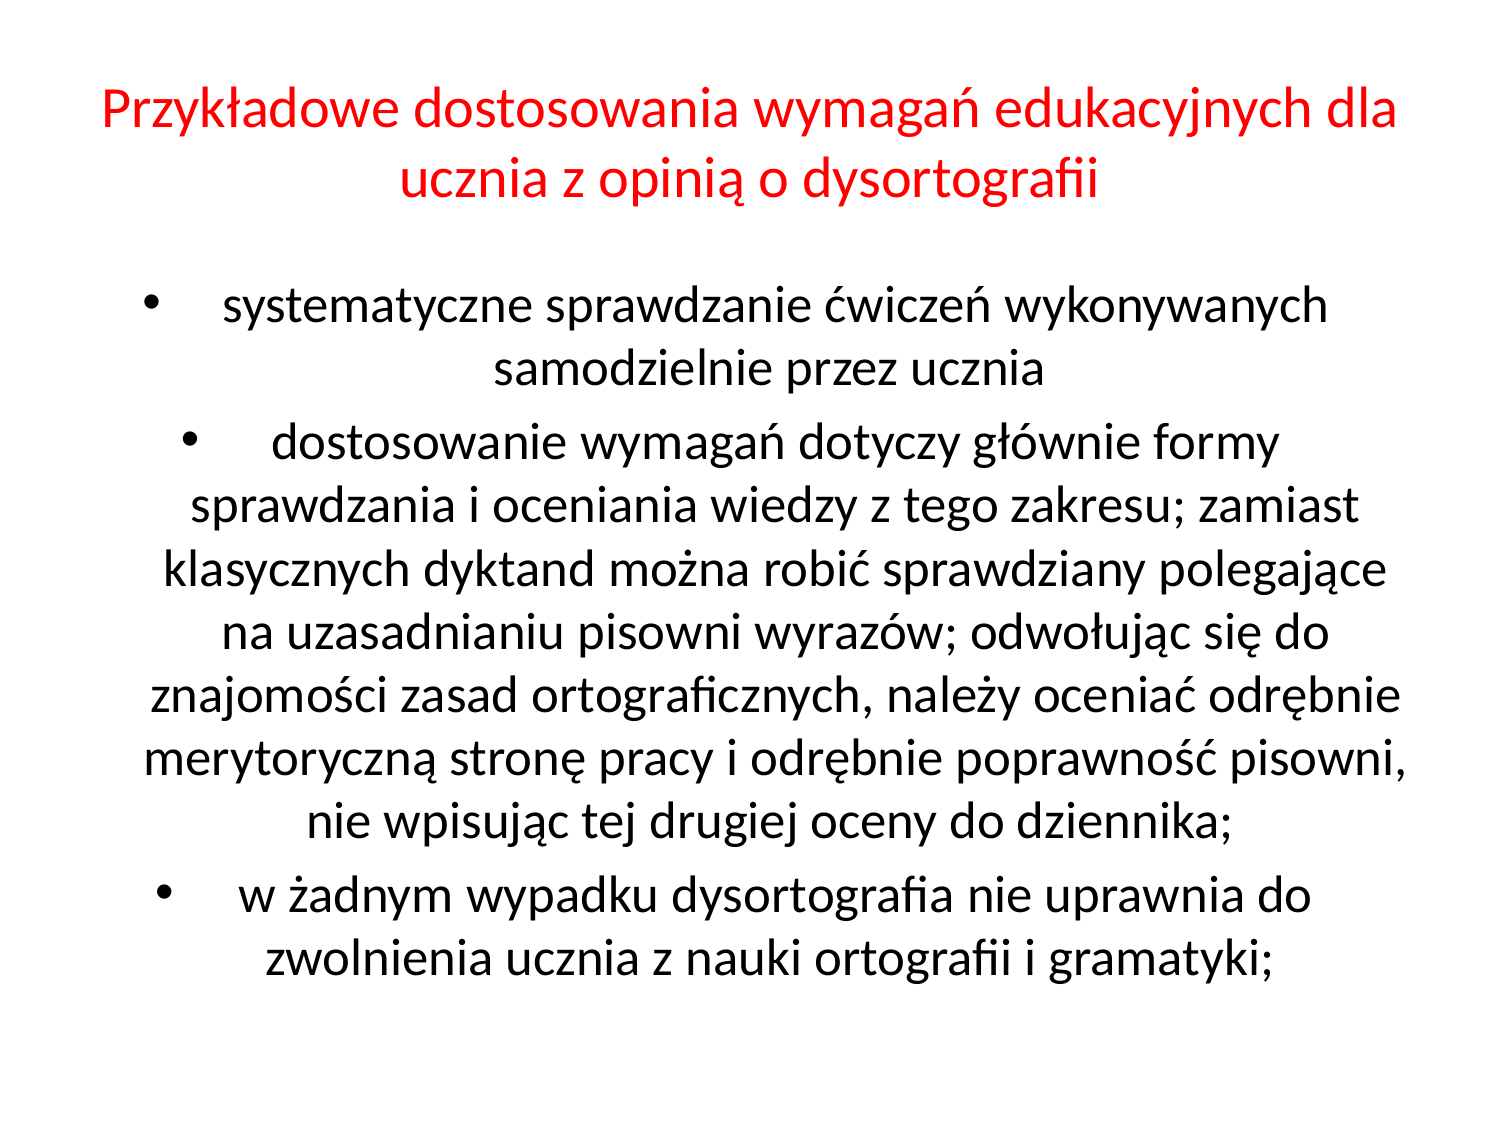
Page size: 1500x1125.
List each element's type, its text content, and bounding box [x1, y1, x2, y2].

title Przykładowe dostosowania wymagań edukacyjnych dla ucznia z opinią o dysortografii [75, 45, 1425, 233]
list systematyczne sprawdzanie ćwiczeń wykonywanych samodzielnie przez ucznia dostosowanie wymagań dotyczy głównie formy sprawdzania i oceniania wiedzy z tego zakresu; zamiast klasycznych dyktand można robić sprawdziany polegające na uzasadnianiu pisowni wyrazów; odwołując się do znajomości zasad ortograficznych, należy oceniać odrębnie merytoryczną stronę pracy i odrębnie poprawność pisowni, nie wpisując tej drugiej oceny do dziennika; w żadnym wypadku dysortografia nie uprawnia do zwolnienia ucznia z nauki ortografii i gramatyki; [75, 262, 1425, 1005]
